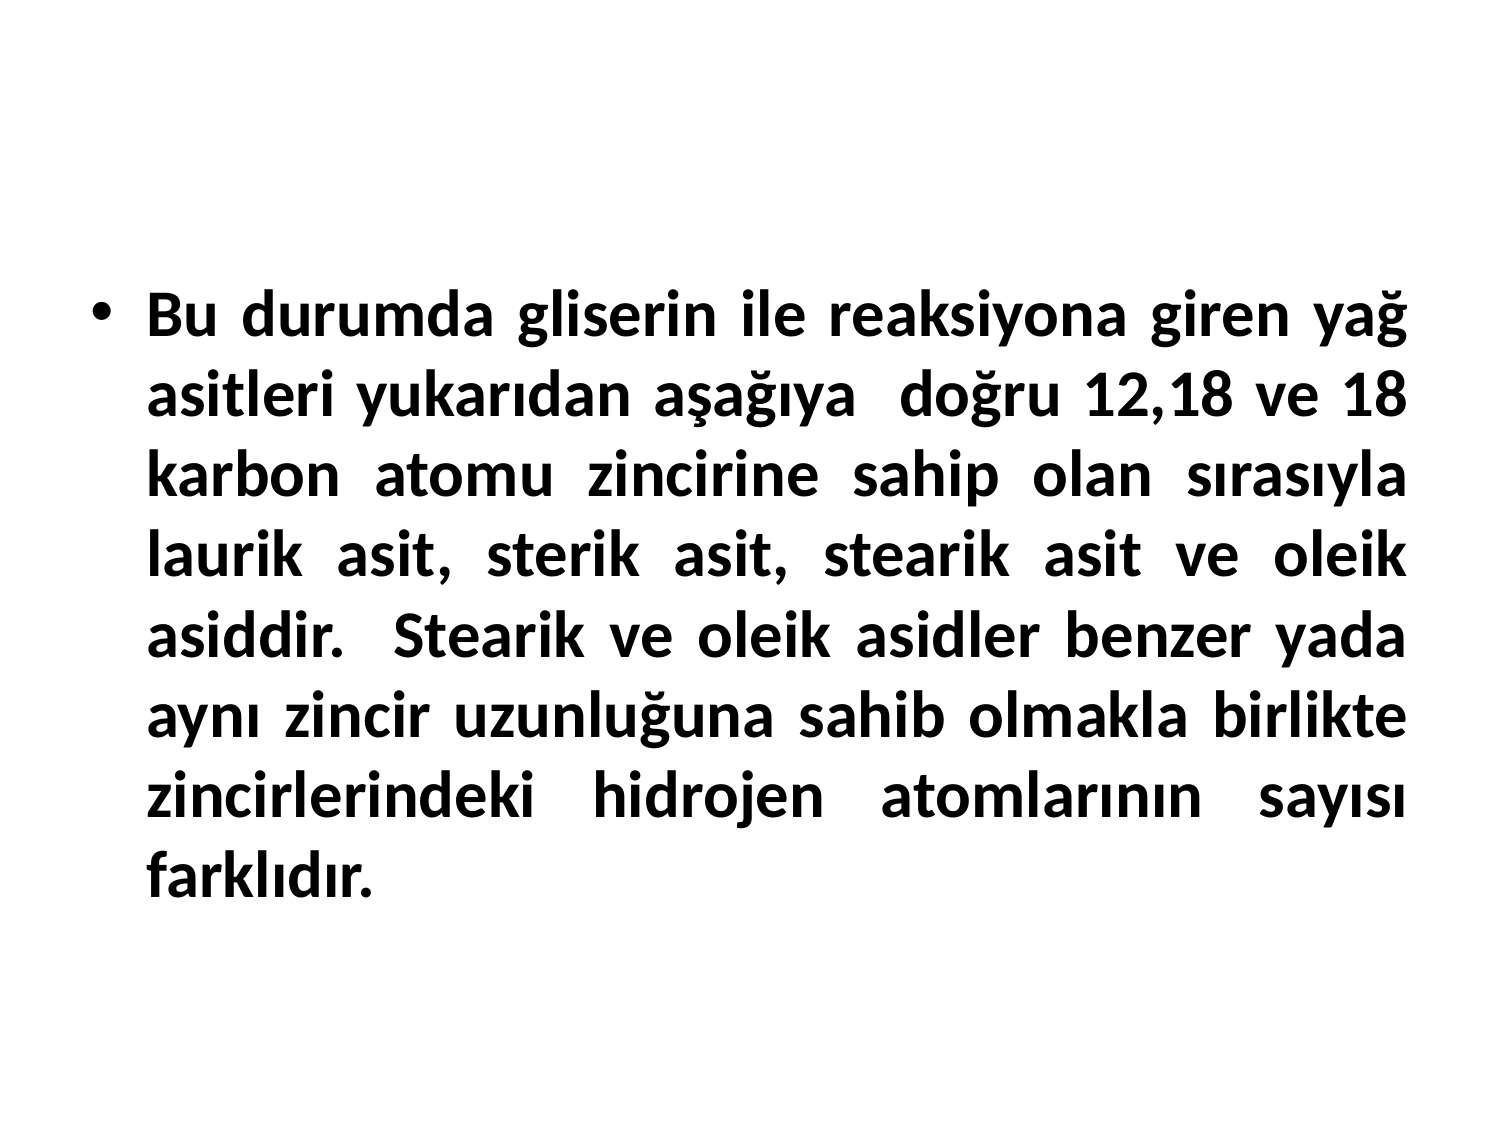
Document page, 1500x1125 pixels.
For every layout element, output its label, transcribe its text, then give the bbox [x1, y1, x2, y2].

list Bu durumda gliserin ile reaksiyona giren yağ asitleri yukarıdan aşağıya doğru 12,18 ve 18 karbon atomu zincirine sahip olan sırasıyla laurik asit, sterik asit, stearik asit ve oleik asiddir. Stearik ve oleik asidler benzer yada aynı zincir uzunluğuna sahib olmakla birlikte zincirlerindeki hidrojen atomlarının sayısı farklıdır. [75, 262, 1425, 1005]
